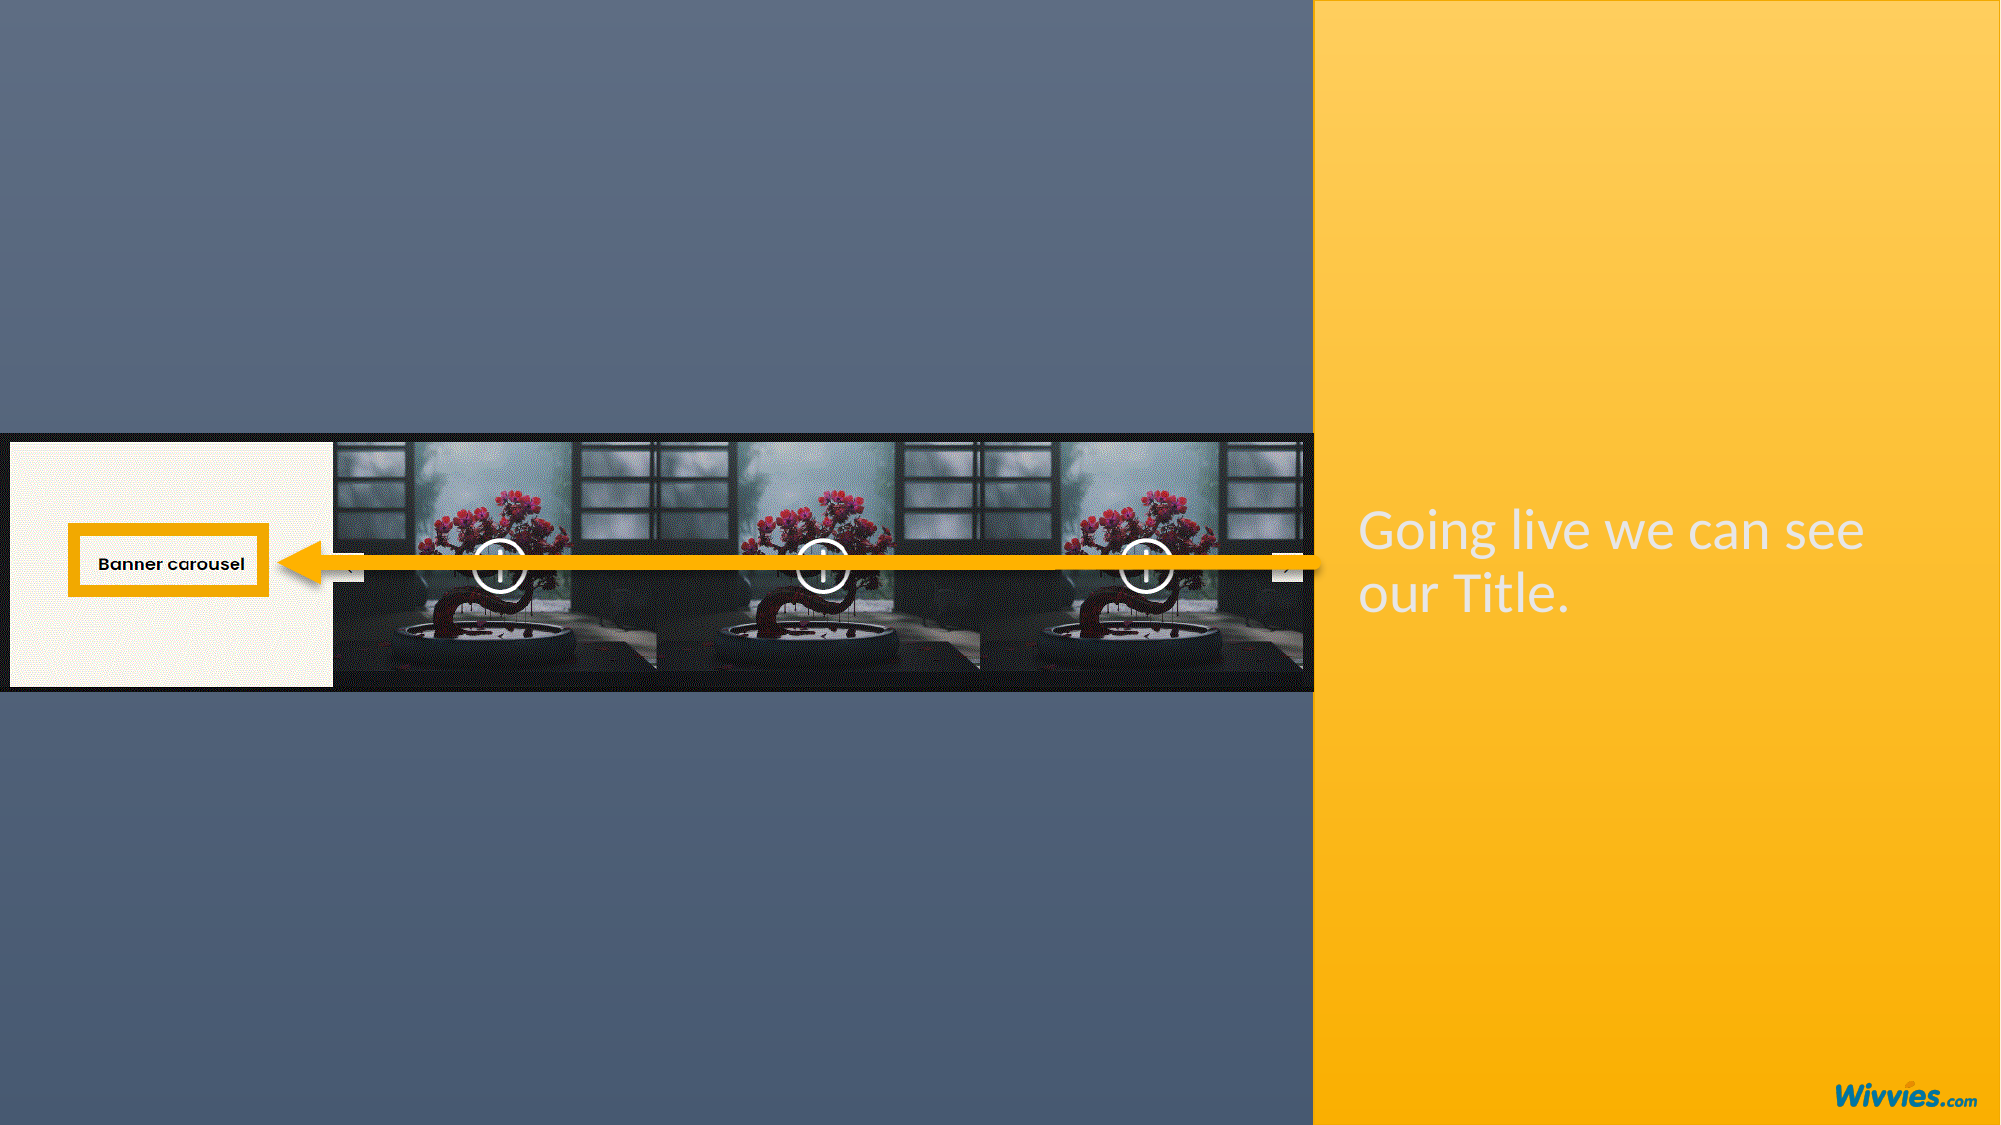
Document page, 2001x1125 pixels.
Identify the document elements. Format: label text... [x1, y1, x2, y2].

list Going live we can see our Title. [1314, 0, 2000, 1125]
picture [0, 0, 1314, 1125]
